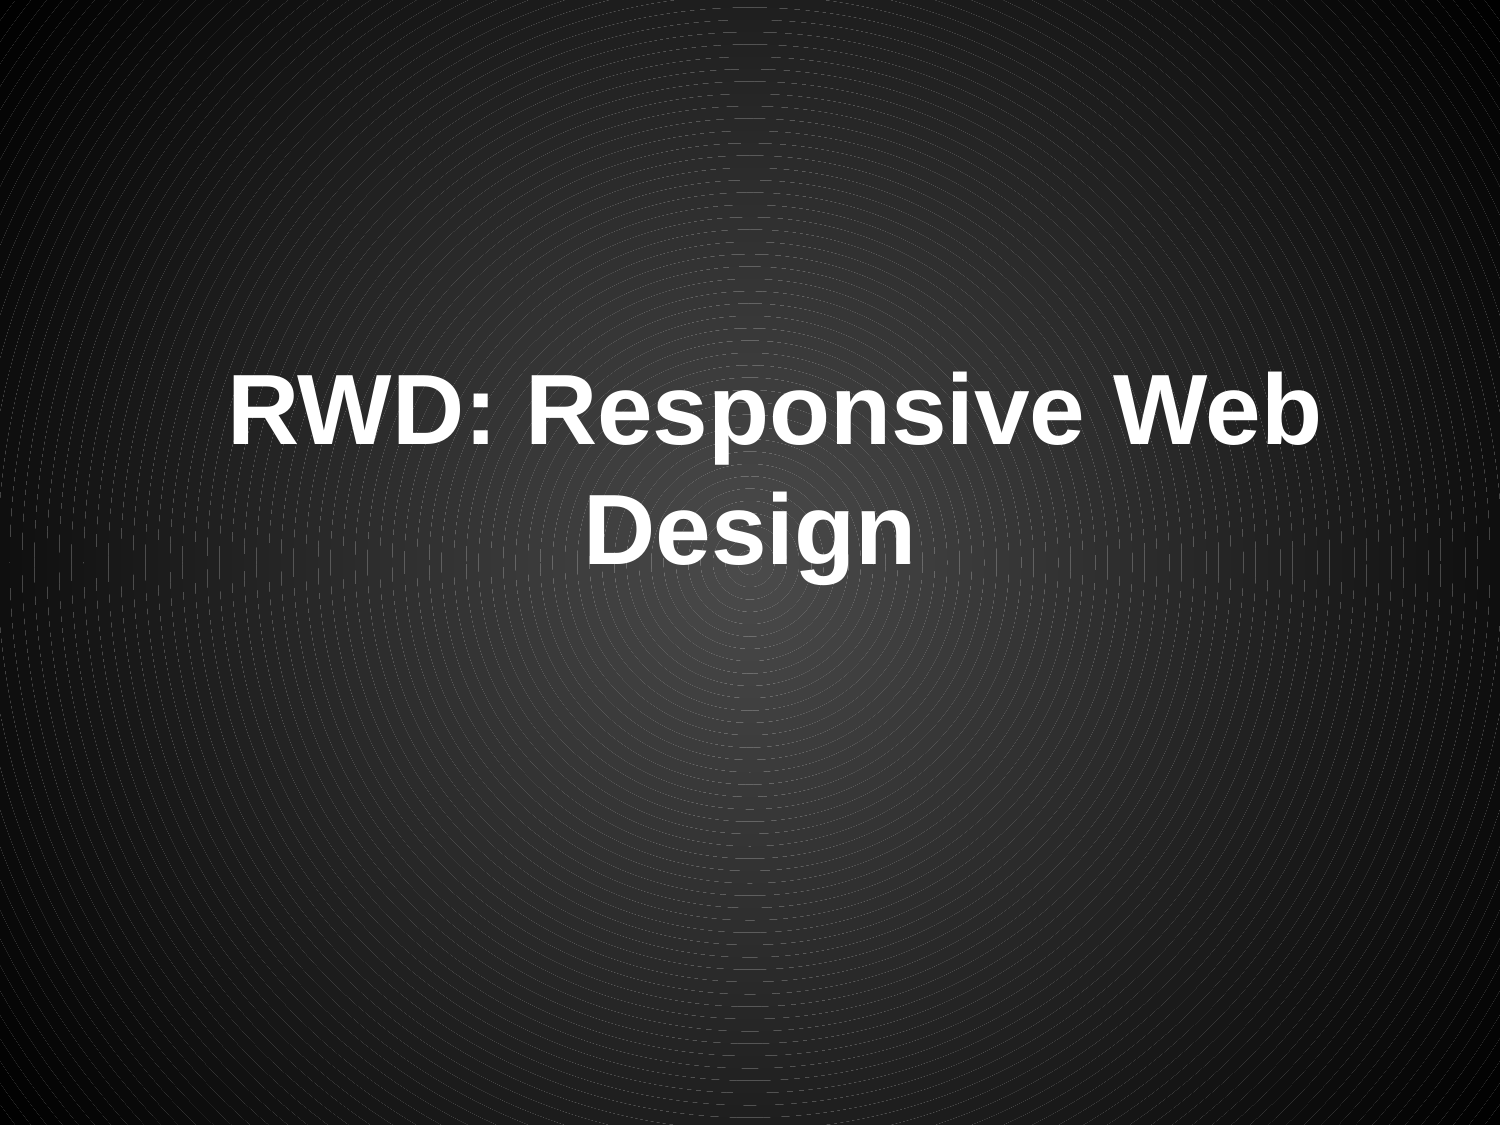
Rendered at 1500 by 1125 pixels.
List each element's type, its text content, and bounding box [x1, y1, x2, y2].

title RWD: Responsive Web Design [112, 346, 1388, 600]
